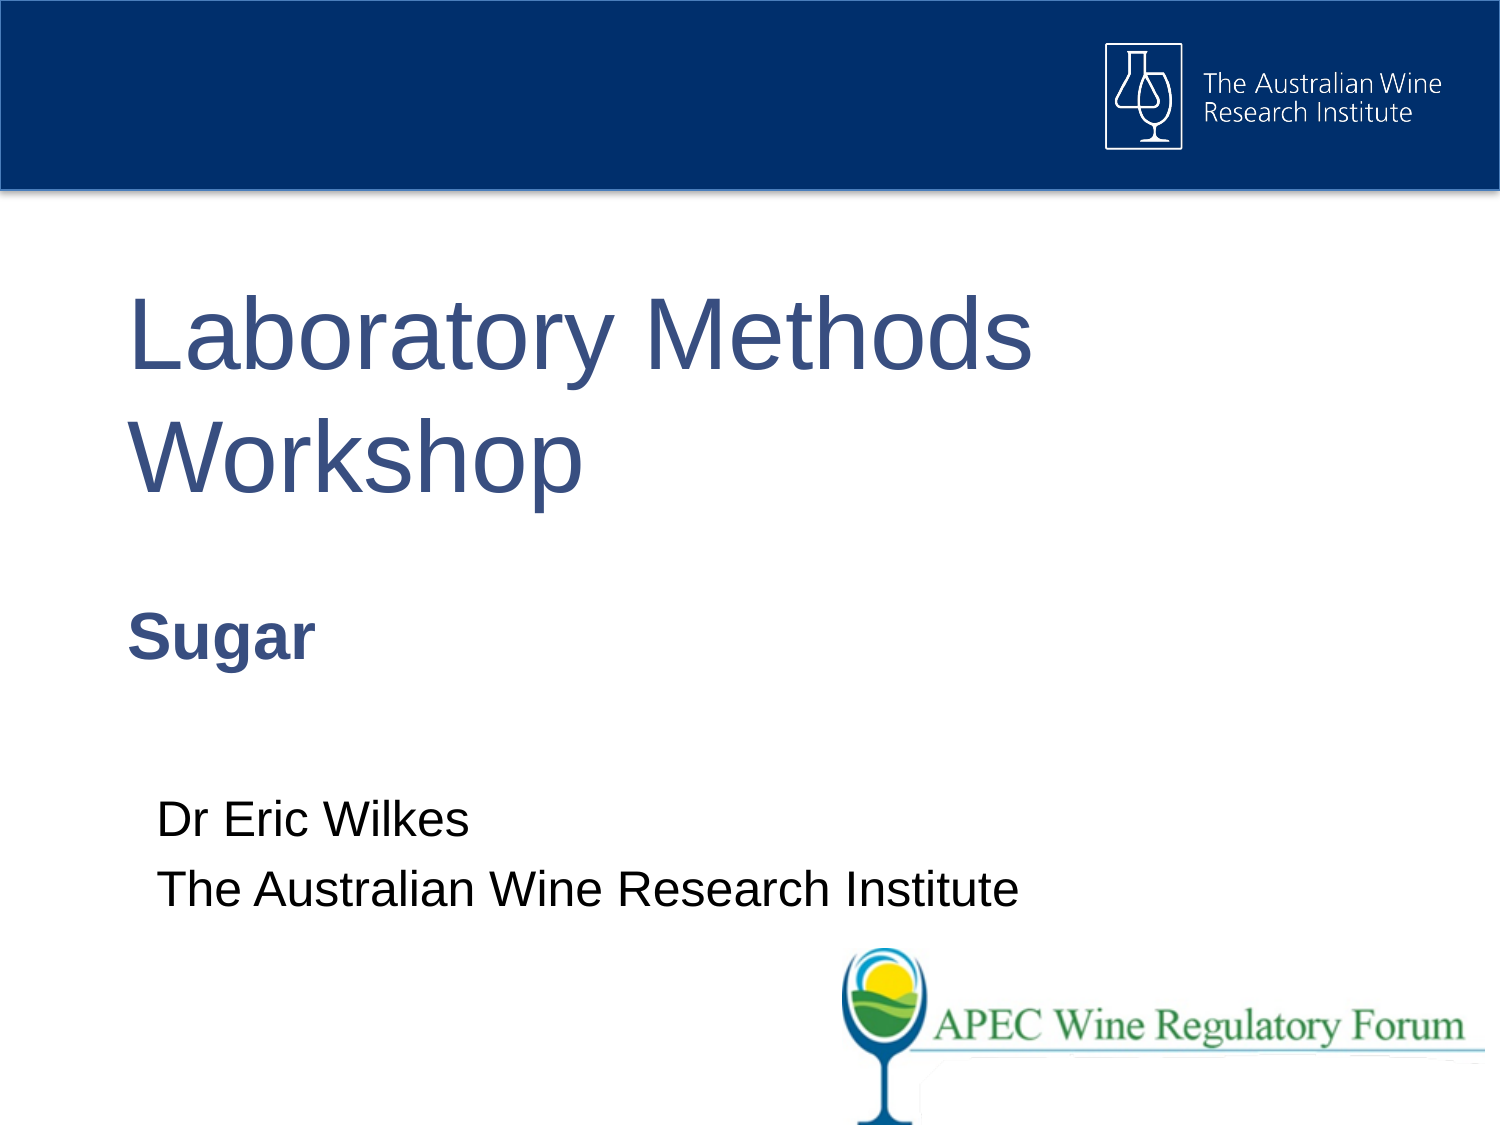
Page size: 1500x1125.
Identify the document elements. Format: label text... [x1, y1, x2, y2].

subtitle Dr Eric Wilkes The Australian Wine Research Institute [140, 778, 1267, 933]
title Laboratory Methods Workshop Sugar [112, 259, 1388, 725]
picture [841, 948, 1485, 1125]
